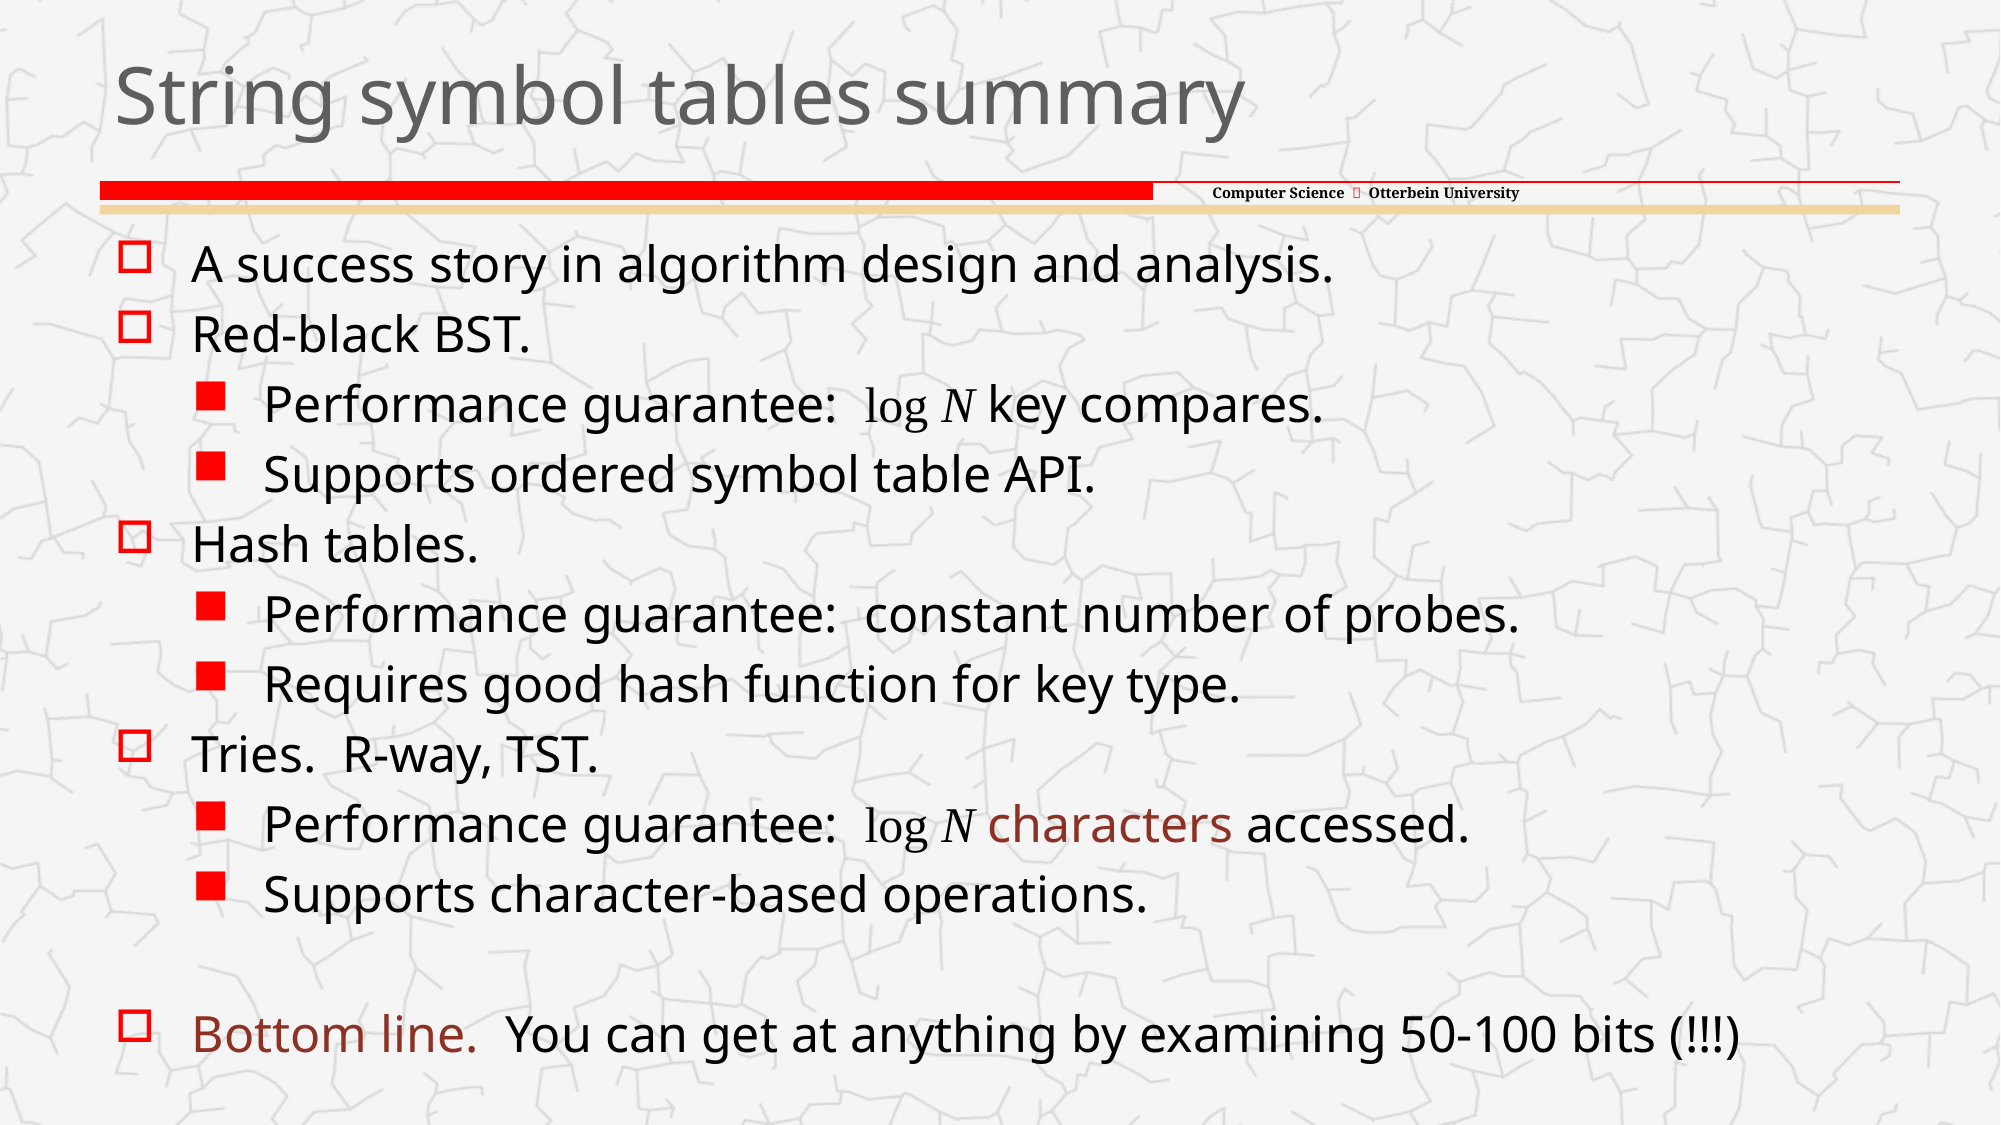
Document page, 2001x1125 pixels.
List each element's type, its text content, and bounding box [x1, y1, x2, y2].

picture [0, 0, 2001, 1125]
title String symbol tables summary [99, 37, 1900, 175]
list A success story in algorithm design and analysis. Red-black BST. Performance guarantee: log N key compares. Supports ordered symbol table API. Hash tables. Performance guarantee: constant number of probes. Requires good hash function for key type. Tries. R-way, TST. Performance guarantee: log N characters accessed. Supports character-based operations. Bottom line. You can get at anything by examining 50-100 bits (!!!) [99, 224, 1900, 1088]
